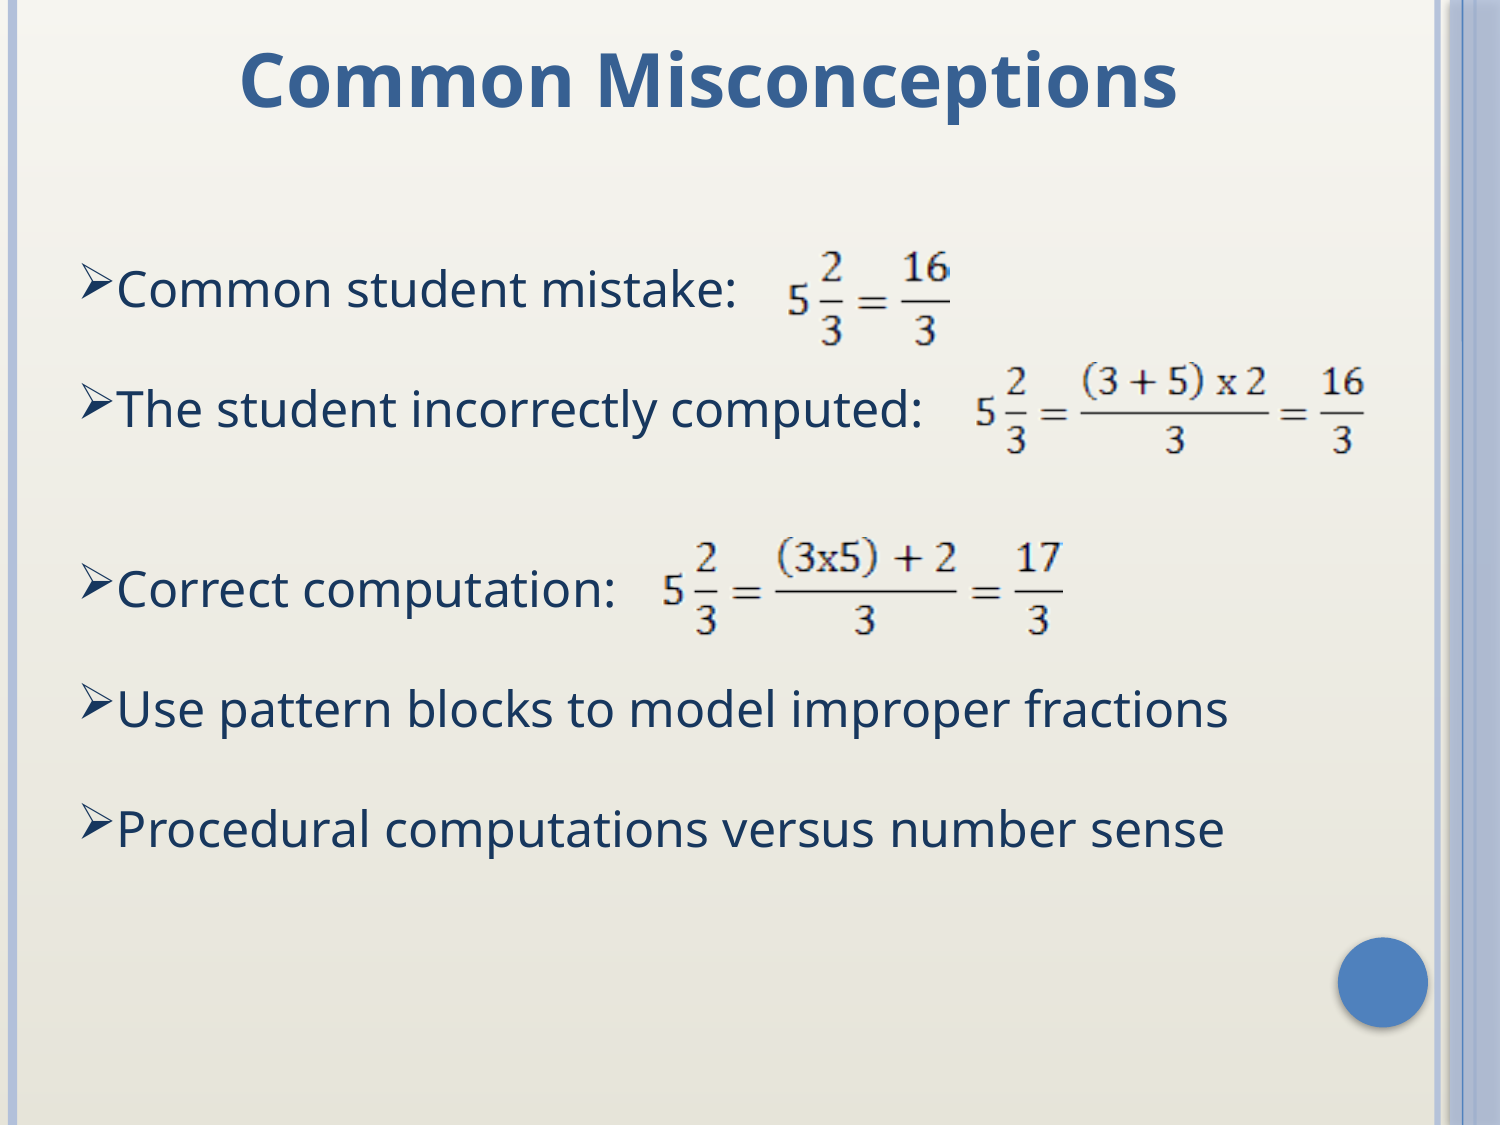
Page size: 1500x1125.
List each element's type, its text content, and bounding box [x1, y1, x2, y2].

text_box Common student mistake: The student incorrectly computed: Correct computation: Use pattern blocks to model improper fractions Procedural computations versus number sense [62, 249, 1313, 865]
picture [974, 361, 1369, 467]
text_box Common Misconceptions [62, 24, 1375, 130]
picture [661, 536, 1063, 649]
picture [786, 249, 951, 359]
